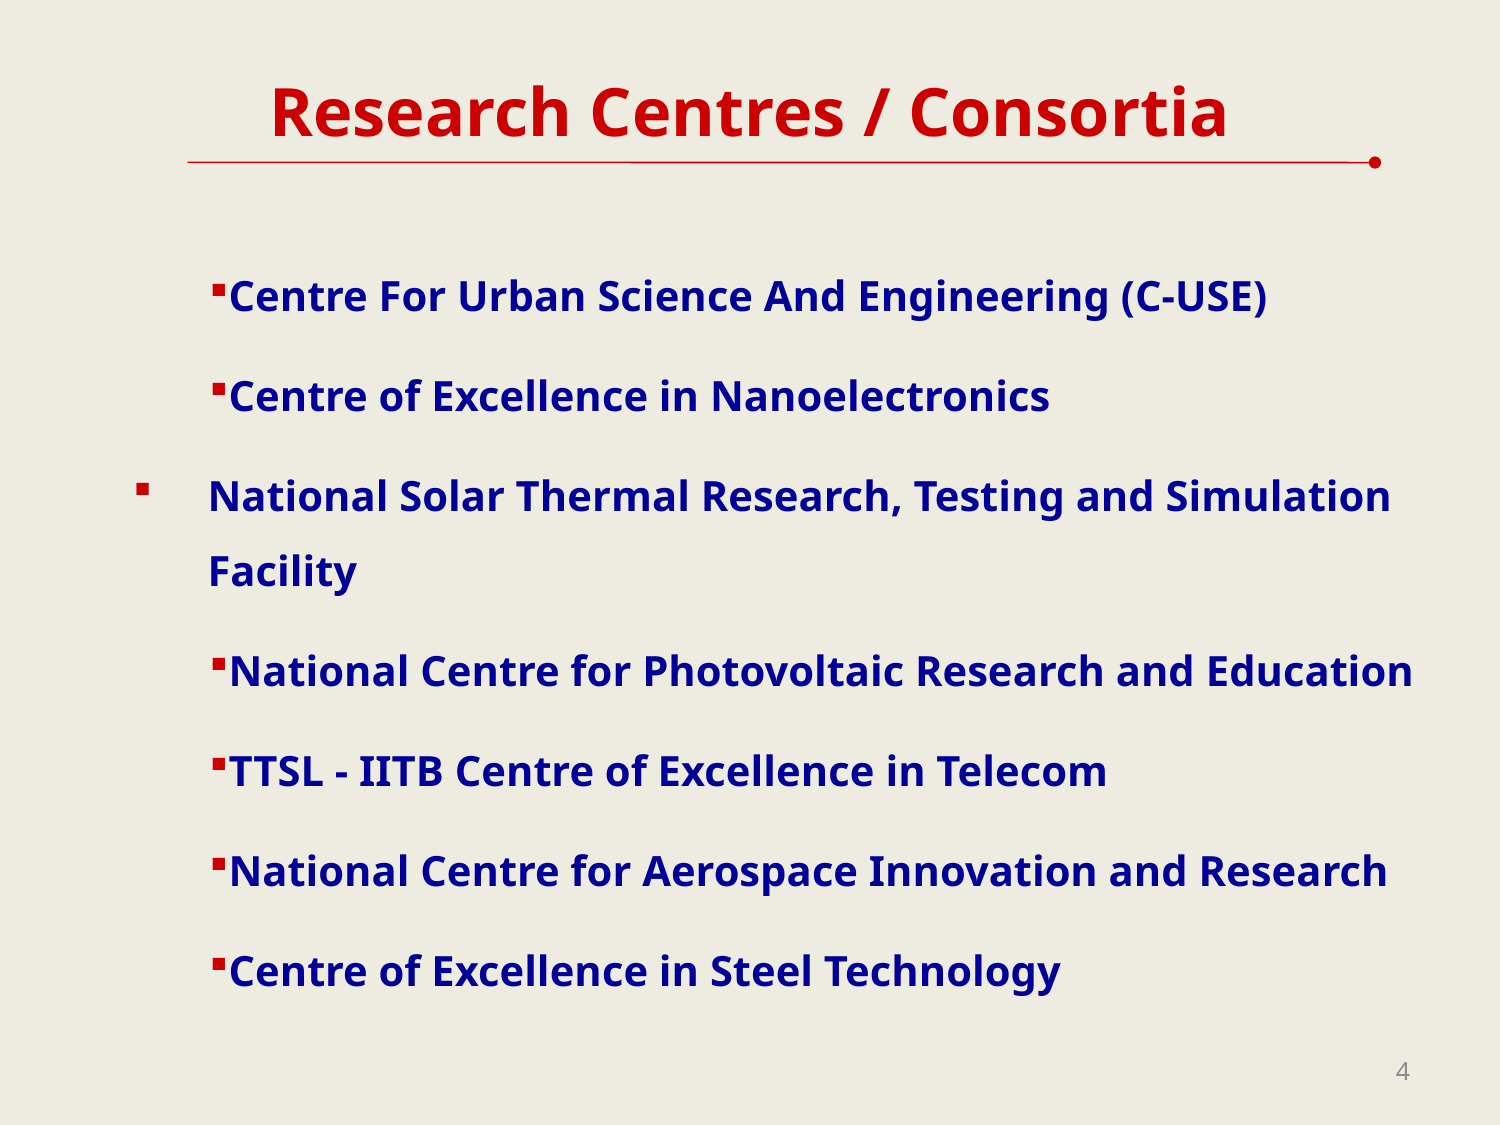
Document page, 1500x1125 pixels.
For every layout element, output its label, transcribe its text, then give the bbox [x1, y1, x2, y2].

text_box Centre For Urban Science And Engineering (C-USE) Centre of Excellence in Nanoelectronics National Solar Thermal Research, Testing and Simulation Facility National Centre for Photovoltaic Research and Education TTSL - IITB Centre of Excellence in Telecom National Centre for Aerospace Innovation and Research Centre of Excellence in Steel Technology [99, 237, 1450, 1075]
text_box [187, 156, 1382, 169]
slide_number 4 [1074, 1042, 1425, 1103]
text_box Research Centres / Consortia [0, 62, 1500, 175]
